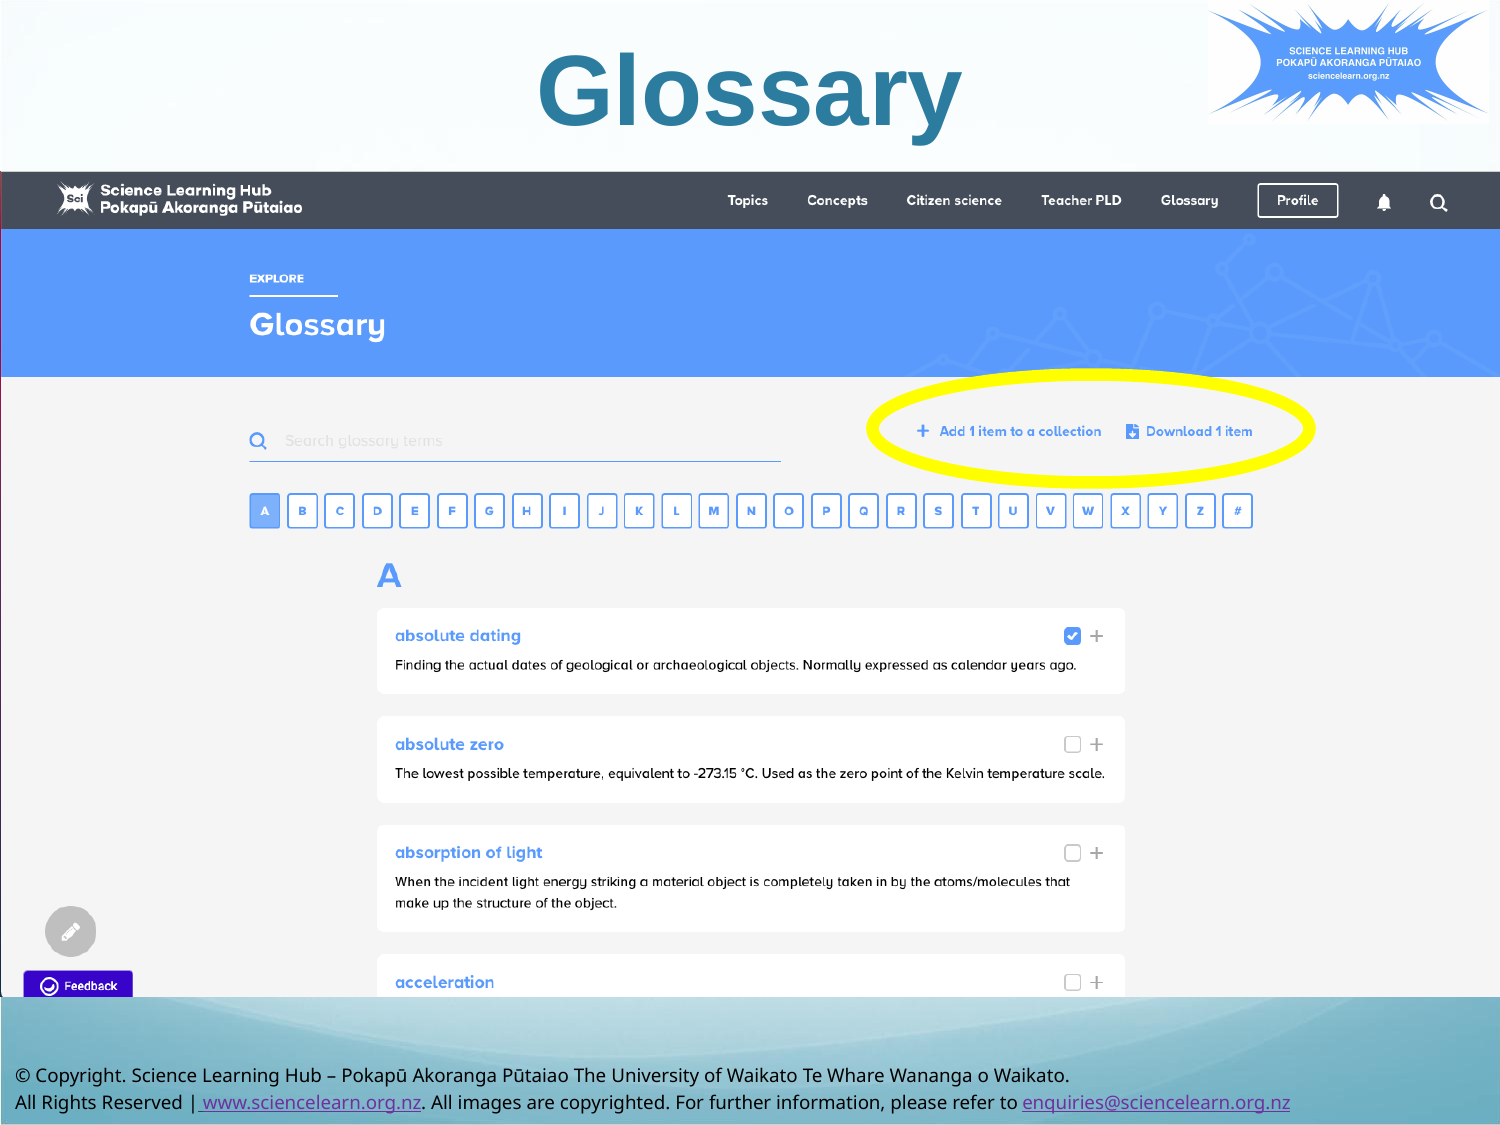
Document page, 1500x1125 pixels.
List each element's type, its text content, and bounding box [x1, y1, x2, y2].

picture [0, 0, 1500, 1045]
text_box Glossary [74, 0, 1425, 170]
text_box © Copyright. Science Learning Hub – Pokapū Akoranga Pūtaiao The University of Waikato Te Whare Wananga o Waikato. All Rights Reserved | www.sciencelearn.org.nz. All images are copyrighted. For further information, please refer to enquiries@sciencelearn.org.nz [0, 1045, 1500, 1125]
